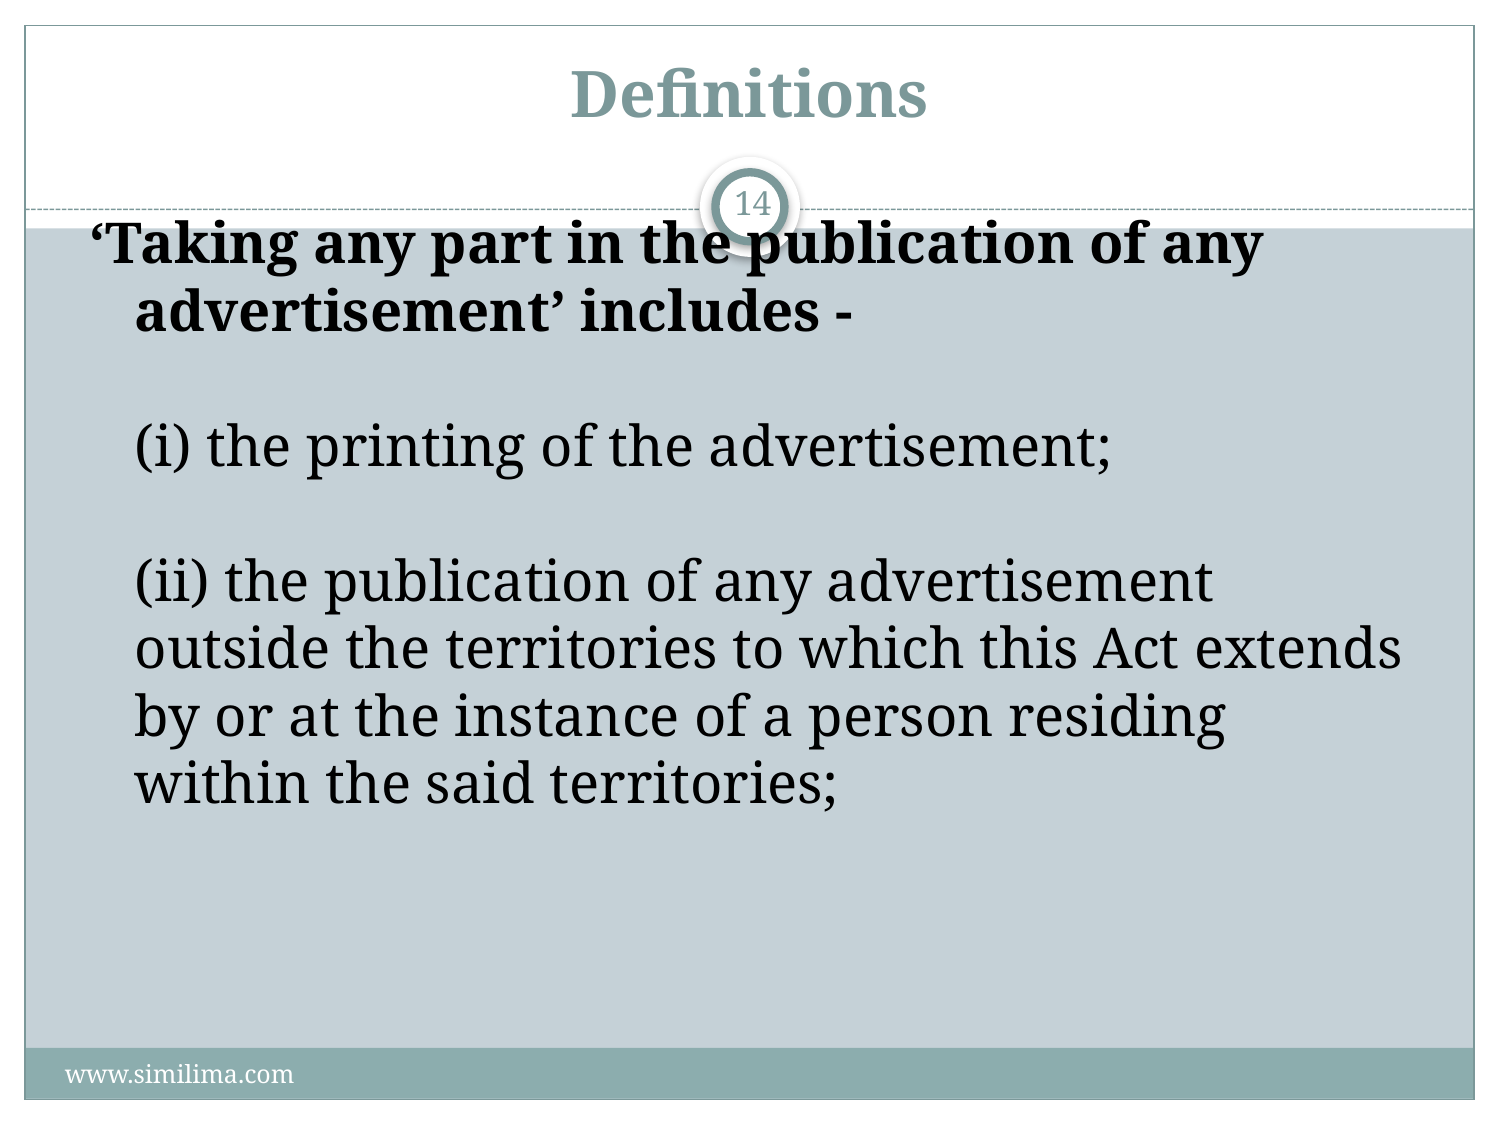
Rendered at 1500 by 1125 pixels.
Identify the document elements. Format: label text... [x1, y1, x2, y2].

footer www.similima.com [50, 1051, 638, 1112]
title Definitions [75, 45, 1425, 138]
list ‘Taking any part in the publication of any advertisement’ includes - (i) the printing of the advertisement; (ii) the publication of any advertisement outside the territories to which this Act extends by or at the instance of a person residing within the said territories; [75, 200, 1425, 1000]
slide_number 14 [715, 168, 791, 200]
